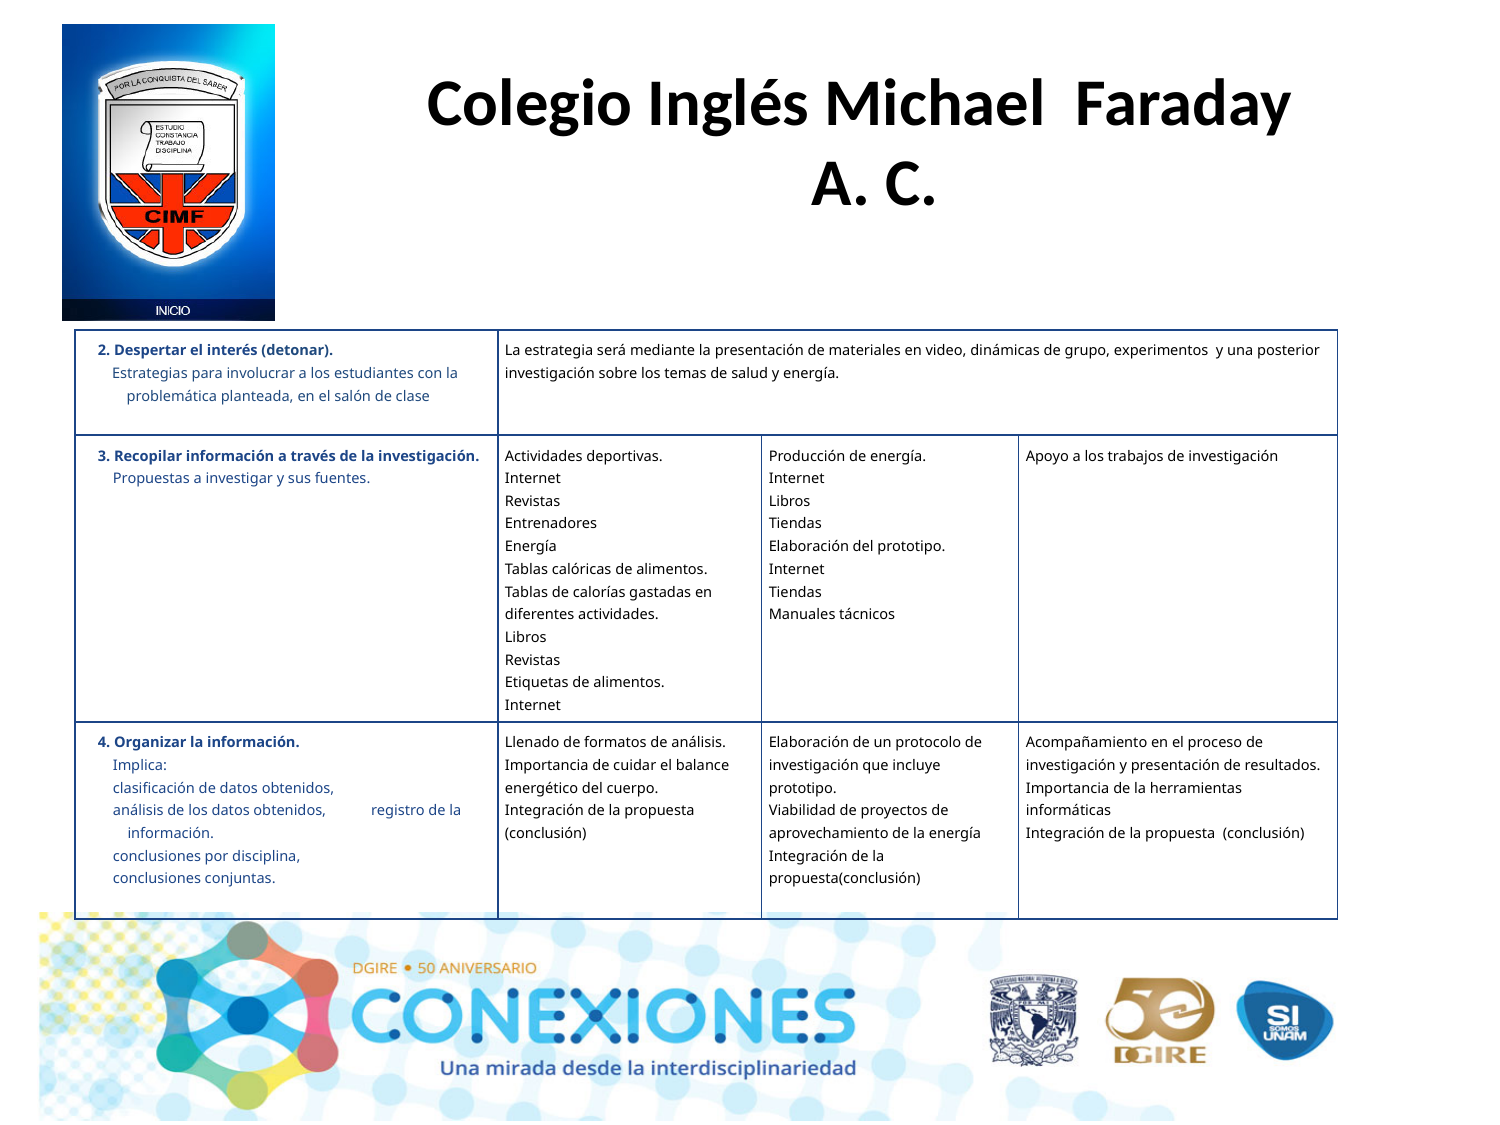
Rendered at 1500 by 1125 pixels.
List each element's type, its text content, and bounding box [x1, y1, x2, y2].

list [62, 24, 276, 321]
table_header La estrategia será mediante la presentación de materiales en video, dinámicas de grupo, experimentos y una posterior investigación sobre los temas de salud y energía. [499, 331, 1337, 434]
table_header 2. Despertar el interés (detonar). Estrategias para involucrar a los estudiantes con la problemática planteada, en el salón de clase [76, 331, 497, 434]
table_cell Actividades deportivas. Internet Revistas Entrenadores Energía Tablas calóricas de alimentos. Tablas de calorías gastadas en diferentes actividades. Libros Revistas Etiquetas de alimentos. Internet [499, 436, 761, 721]
table_cell Llenado de formatos de análisis. Importancia de cuidar el balance energético del cuerpo. Integración de la propuesta (conclusión) [499, 723, 761, 910]
picture [37, 912, 1413, 1121]
table_cell Apoyo a los trabajos de investigación [1019, 436, 1337, 721]
table_cell Producción de energía. Internet Libros Tiendas Elaboración del prototipo. Internet Tiendas Manuales tácnicos [762, 436, 1018, 721]
table_cell 4. Organizar la información. Implica: clasificación de datos obtenidos, análisis de los datos obtenidos, registro de la información. conclusiones por disciplina, conclusiones conjuntas. [76, 723, 497, 910]
title Colegio Inglés Michael Faraday A. C. [324, 45, 1425, 233]
table_cell Elaboración de un protocolo de investigación que incluye prototipo. Viabilidad de proyectos de aprovechamiento de la energía Integración de la propuesta(conclusión) [762, 723, 1018, 910]
table_cell 3. Recopilar información a través de la investigación. Propuestas a investigar y sus fuentes. [76, 436, 497, 721]
table_cell Acompañamiento en el proceso de investigación y presentación de resultados. Importancia de la herramientas informáticas Integración de la propuesta (conclusión) [1019, 723, 1337, 910]
